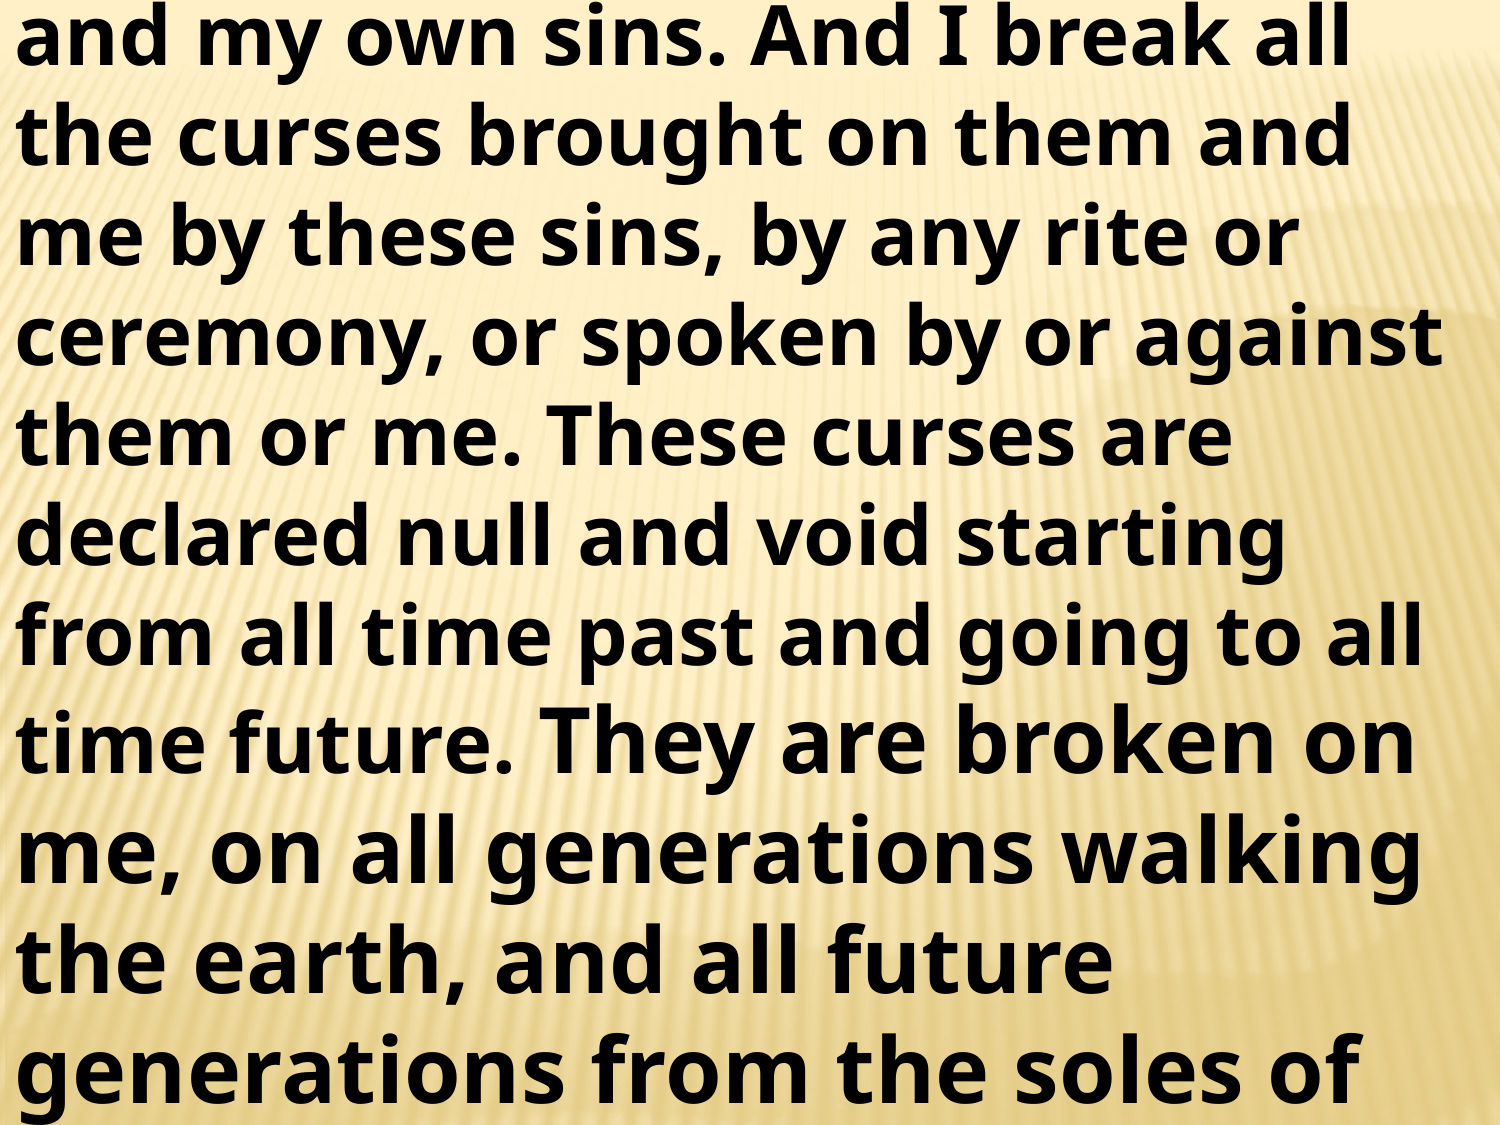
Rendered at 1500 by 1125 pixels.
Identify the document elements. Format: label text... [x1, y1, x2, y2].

text_box and my own sins. And I break all the curses brought on them and me by these sins, by any rite or ceremony, or spoken by or against them or me. These curses are declared null and void starting from all time past and going to all time future. They are broken on me, on all generations walking the earth, and all future generations from the soles of our feet to the crowns of our heads [0, 0, 1488, 1125]
